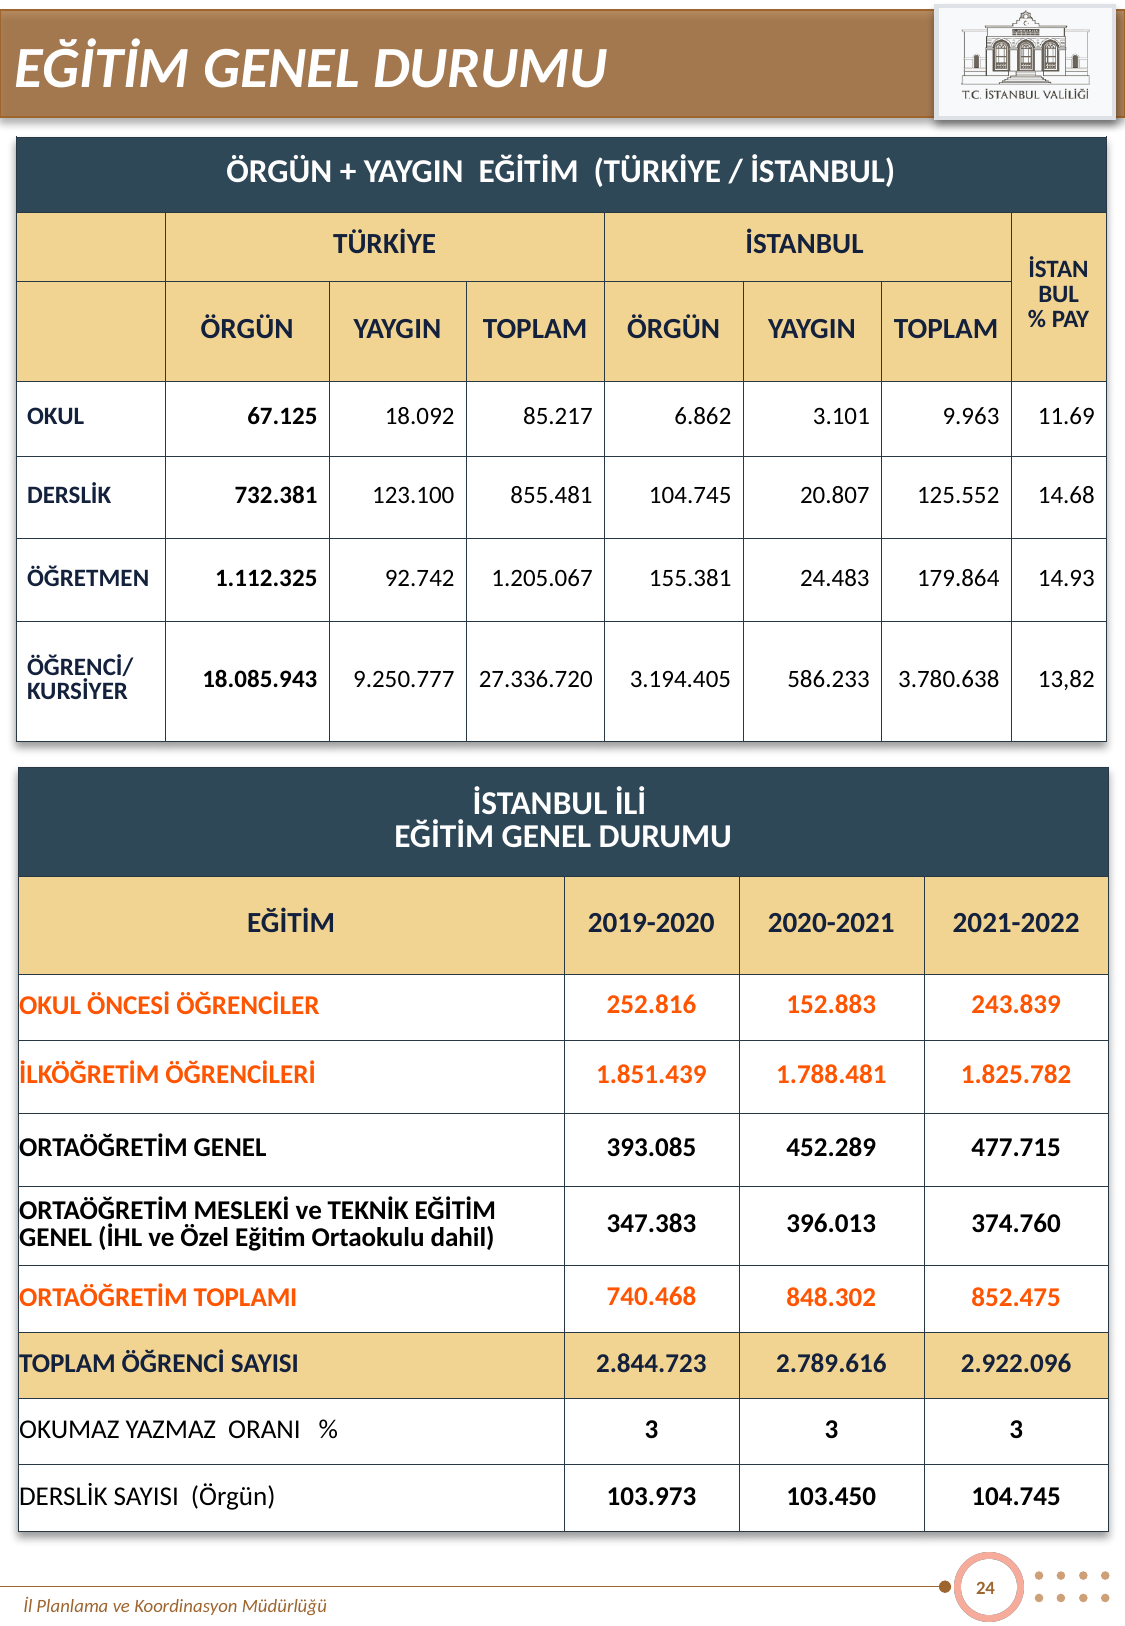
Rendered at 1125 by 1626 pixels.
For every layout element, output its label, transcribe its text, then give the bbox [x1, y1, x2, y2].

table_cell 24.483 [744, 539, 881, 621]
table_cell 155.381 [605, 539, 743, 621]
table_cell 85.217 [467, 382, 604, 456]
table_cell 3 [565, 1399, 739, 1464]
table_cell 740.468 [565, 1266, 739, 1332]
table_cell 67.125 [166, 382, 329, 456]
table_cell 2020-2021 [740, 877, 924, 974]
table_cell 103.973 [565, 1465, 739, 1531]
table_cell OKUL [17, 382, 165, 456]
table_cell ÖRGÜN [166, 282, 329, 381]
table_cell 104.745 [925, 1465, 1108, 1531]
picture [954, 1552, 1024, 1622]
table_cell ÖRGÜN [605, 282, 743, 381]
table_cell 1.788.481 [740, 1041, 924, 1113]
table_cell 452.289 [740, 1114, 924, 1186]
table_cell 1.205.067 [467, 539, 604, 621]
table_cell 2019-2020 [565, 877, 739, 974]
table_cell TOPLAM [467, 282, 604, 381]
table_cell TOPLAM [882, 282, 1011, 381]
table_cell 1.825.782 [925, 1041, 1108, 1113]
table_cell TOPLAM ÖĞRENCİ SAYISI [19, 1333, 564, 1398]
table_cell 27.336.720 [467, 622, 604, 741]
table_cell ORTAÖĞRETİM MESLEKİ ve TEKNİK EĞİTİM GENEL (İHL ve Özel Eğitim Ortaokulu dahil) [19, 1187, 564, 1265]
table_header İSTANBUL İLİ EĞİTİM GENEL DURUMU [19, 768, 1108, 876]
table_cell 2.922.096 [925, 1333, 1108, 1398]
table_cell 11.69 [1012, 382, 1106, 456]
table_cell ÖĞRETMEN [17, 539, 165, 621]
table_cell ORTAÖĞRETİM GENEL [19, 1114, 564, 1186]
table_cell 3.194.405 [605, 622, 743, 741]
table_cell 14.93 [1012, 539, 1106, 621]
table_cell 374.760 [925, 1187, 1108, 1265]
table_cell 14.68 [1012, 457, 1106, 538]
table_cell [17, 213, 165, 281]
table_cell 13,82 [1012, 622, 1106, 741]
table_cell 3.101 [744, 382, 881, 456]
table_cell 3 [740, 1399, 924, 1464]
table_cell TÜRKİYE [166, 213, 604, 281]
table_cell YAYGIN [330, 282, 466, 381]
table_cell 848.302 [740, 1266, 924, 1332]
table_cell 393.085 [565, 1114, 739, 1186]
table_cell 152.883 [740, 975, 924, 1040]
table_cell 243.839 [925, 975, 1108, 1040]
table_cell 20.807 [744, 457, 881, 538]
table_cell OKUL ÖNCESİ ÖĞRENCİLER [19, 975, 564, 1040]
table_cell YAYGIN [744, 282, 881, 381]
table_cell 855.481 [467, 457, 604, 538]
table_cell 2.844.723 [565, 1333, 739, 1398]
table_cell 123.100 [330, 457, 466, 538]
table_cell 477.715 [925, 1114, 1108, 1186]
table_cell 103.450 [740, 1465, 924, 1531]
table_header ÖRGÜN + YAYGIN EĞİTİM (TÜRKİYE / İSTANBUL) [17, 138, 1106, 212]
table_cell 347.383 [565, 1187, 739, 1265]
table_cell 3 [925, 1399, 1108, 1464]
slide_number 24 [961, 1555, 1037, 1618]
table_cell ÖĞRENCİ/ KURSİYER [17, 622, 165, 741]
table_cell 1.851.439 [565, 1041, 739, 1113]
table_cell 3.780.638 [882, 622, 1011, 741]
table_cell 396.013 [740, 1187, 924, 1265]
table_cell İLKÖĞRETİM ÖĞRENCİLERİ [19, 1041, 564, 1113]
table_cell [17, 282, 165, 381]
table_cell 18.092 [330, 382, 466, 456]
table_cell 179.864 [882, 539, 1011, 621]
table_cell 9.250.777 [330, 622, 466, 741]
table_cell DERSLİK [17, 457, 165, 538]
table_cell 2021-2022 [925, 877, 1108, 974]
table_cell ORTAÖĞRETİM TOPLAMI [19, 1266, 564, 1332]
table_cell 6.862 [605, 382, 743, 456]
table_cell İSTANBUL [605, 213, 1011, 281]
table_cell 586.233 [744, 622, 881, 741]
table_cell OKUMAZ YAZMAZ ORANI % [19, 1399, 564, 1464]
table_cell DERSLİK SAYISI (Örgün) [19, 1465, 564, 1531]
text_box EĞİTİM GENEL DURUMU [0, 21, 1125, 107]
table_cell 2.789.616 [740, 1333, 924, 1398]
table_cell 9.963 [882, 382, 1011, 456]
table_cell EĞİTİM [19, 877, 564, 974]
table_cell 252.816 [565, 975, 739, 1040]
table_cell 92.742 [330, 539, 466, 621]
table_cell 1.112.325 [166, 539, 329, 621]
table_cell İSTANBUL % PAY [1012, 213, 1106, 381]
table_cell 125.552 [882, 457, 1011, 538]
table_cell 104.745 [605, 457, 743, 538]
table_cell 852.475 [925, 1266, 1108, 1332]
table_cell 732.381 [166, 457, 329, 538]
table_cell 18.085.943 [166, 622, 329, 741]
